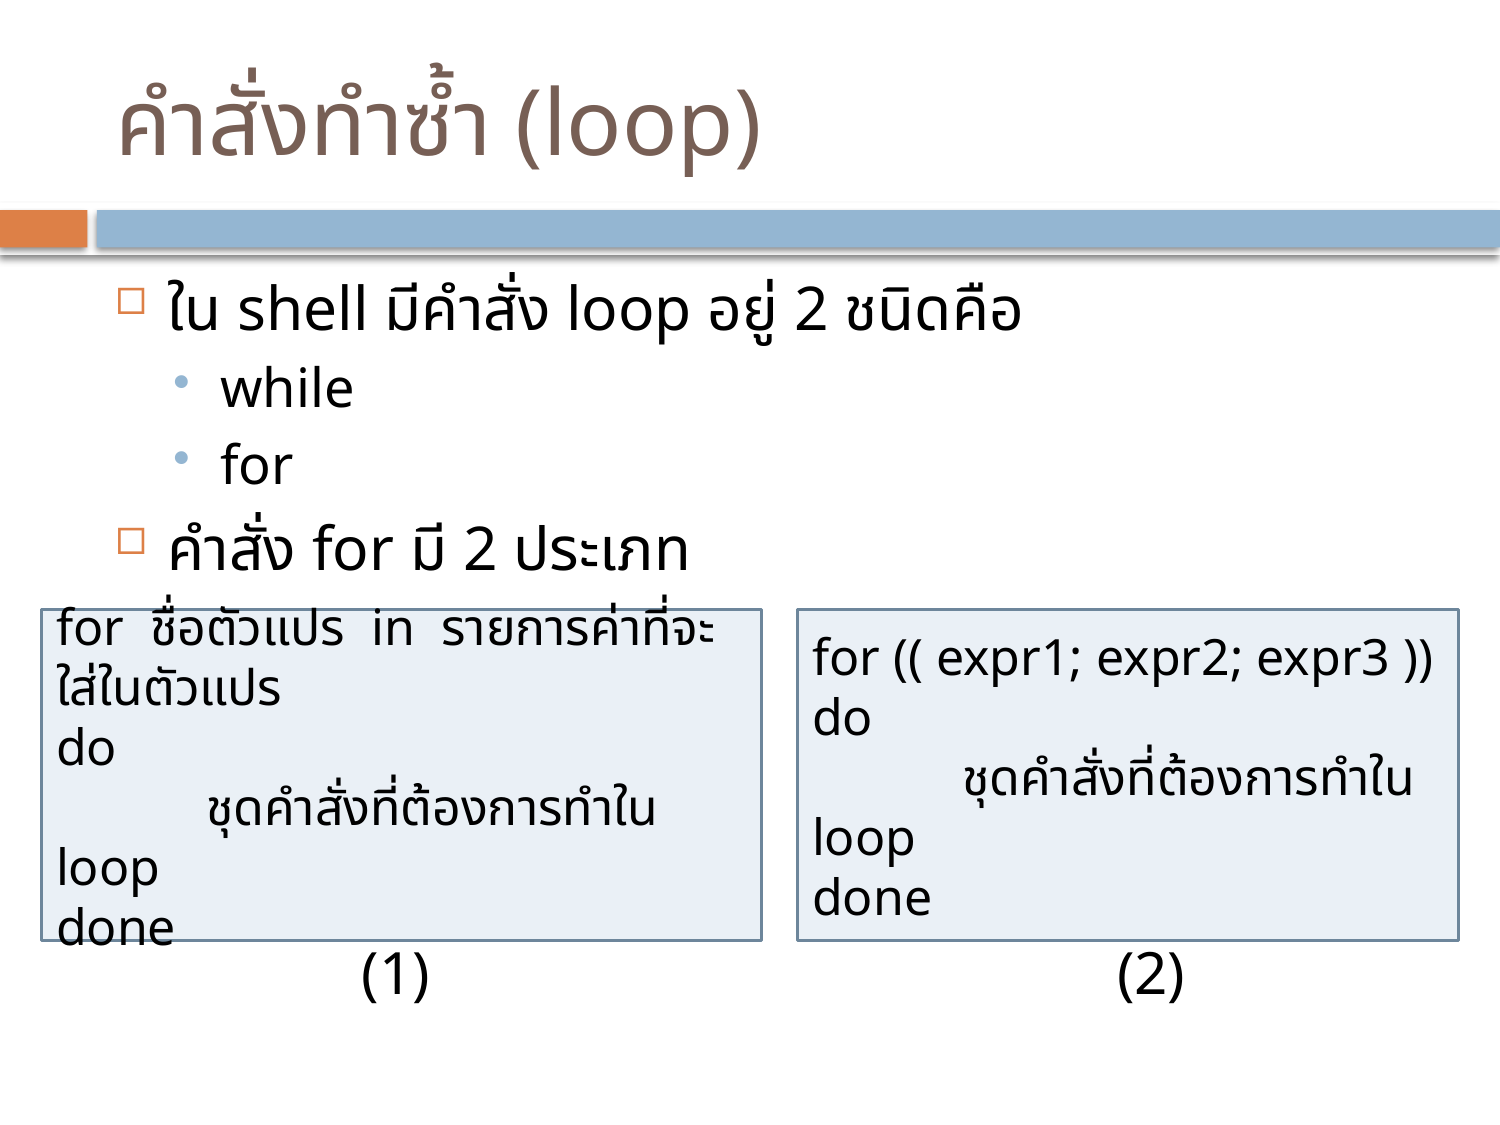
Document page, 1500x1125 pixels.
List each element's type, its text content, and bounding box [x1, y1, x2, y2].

title คำสั่งทำซ้ำ (loop) [100, 37, 1438, 200]
text_box (1) [346, 928, 445, 1014]
text_box for (( expr1; expr2; expr3 )) do ชุดคำสั่งที่ต้องการทำใน loop done [796, 608, 1460, 942]
list ใน shell มีคำสั่ง loop อยู่ 2 ชนิดคือ while for คำสั่ง for มี 2 ประเภท [100, 262, 1438, 1000]
text_box for ชื่อตัวแปร in รายการค่าที่จะใส่ในตัวแปร do ชุดคำสั่งที่ต้องการทำใน loop done [40, 608, 763, 942]
text_box (2) [1102, 928, 1201, 1014]
